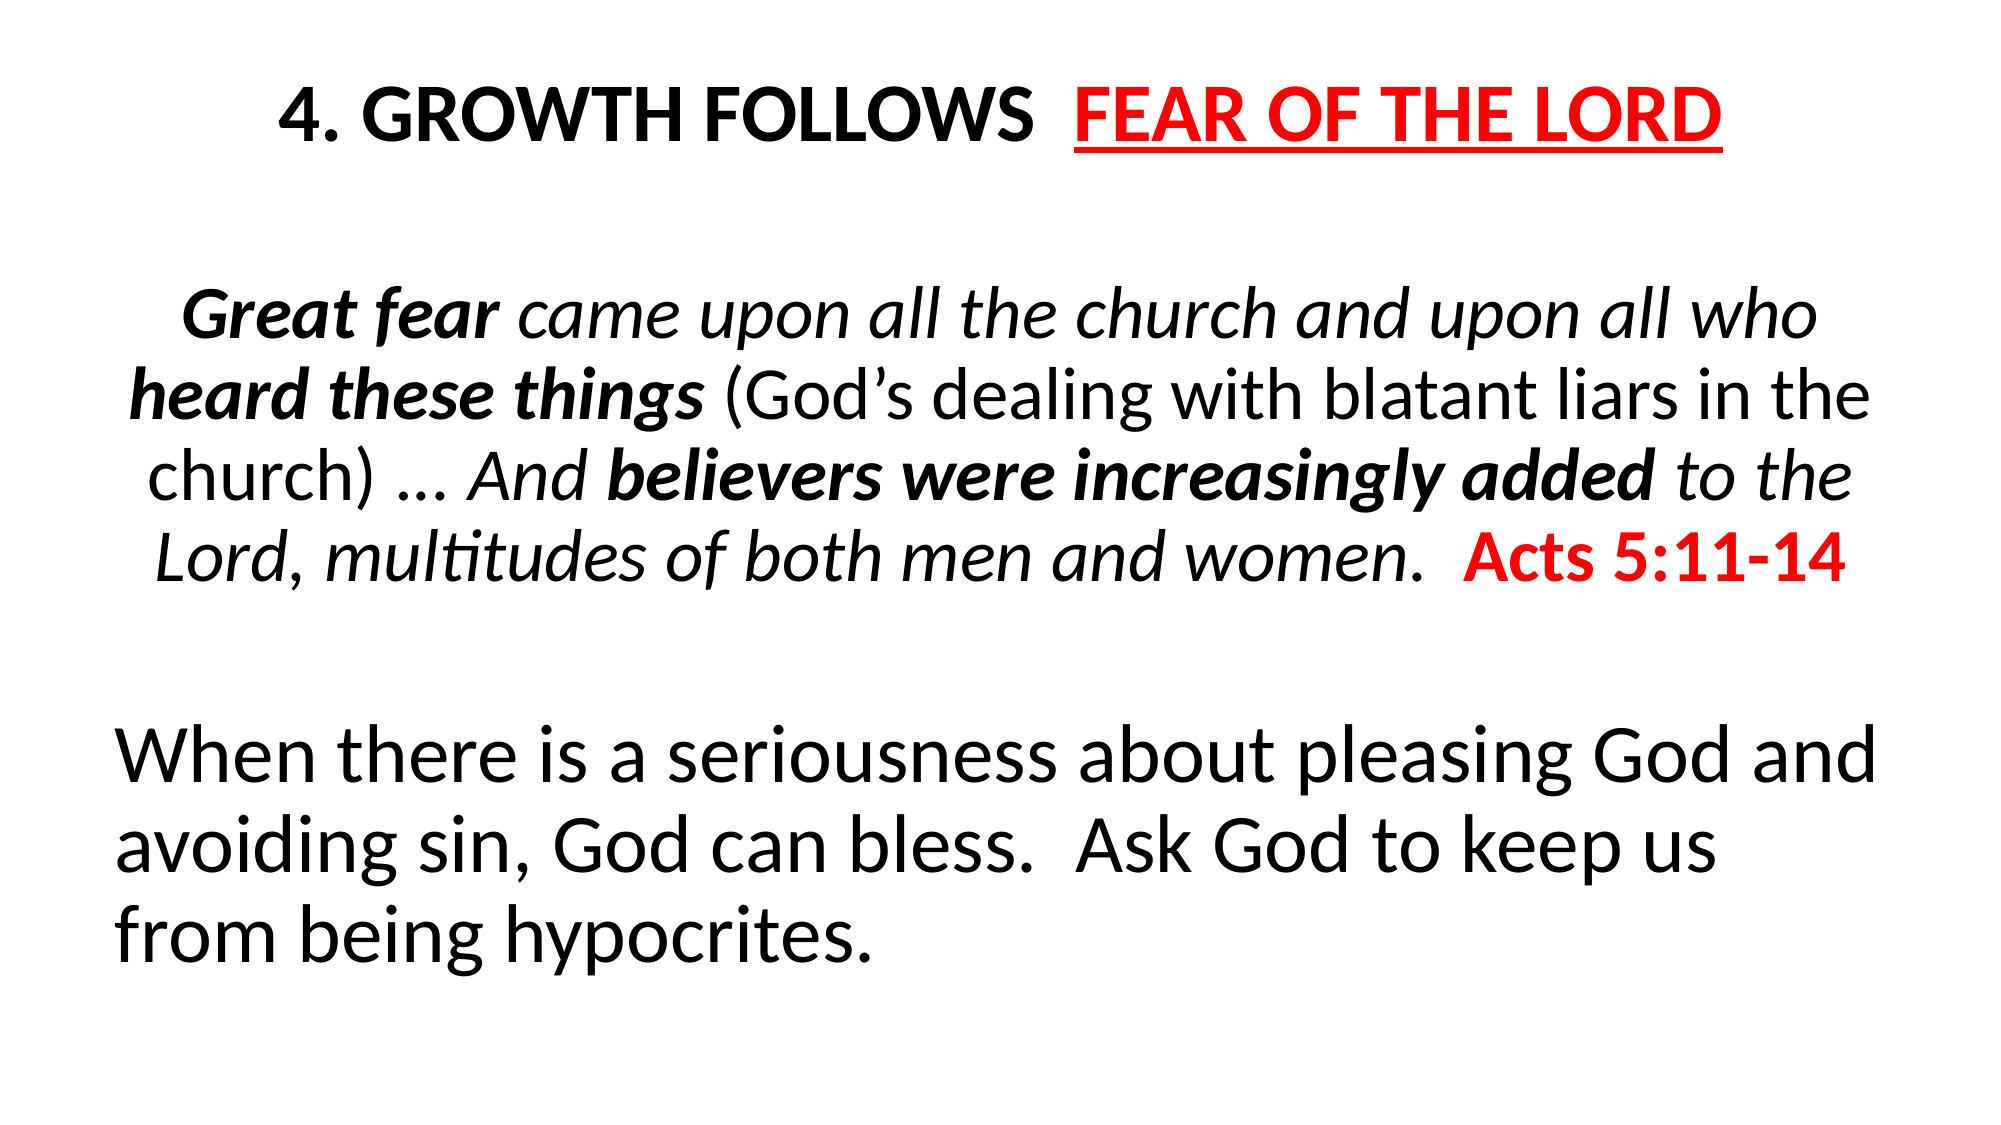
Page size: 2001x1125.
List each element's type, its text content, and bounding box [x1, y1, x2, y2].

subtitle 4. GROWTH FOLLOWS FEAR OF THE LORD Great fear came upon all the church and upon all who heard these things (God’s dealing with blatant liars in the church) ... And believers were increasingly added to the Lord, multitudes of both men and women. Acts 5:11-14 When there is a seriousness about pleasing God and avoiding sin, God can bless. Ask God to keep us from being hypocrites. [99, 62, 1902, 1063]
